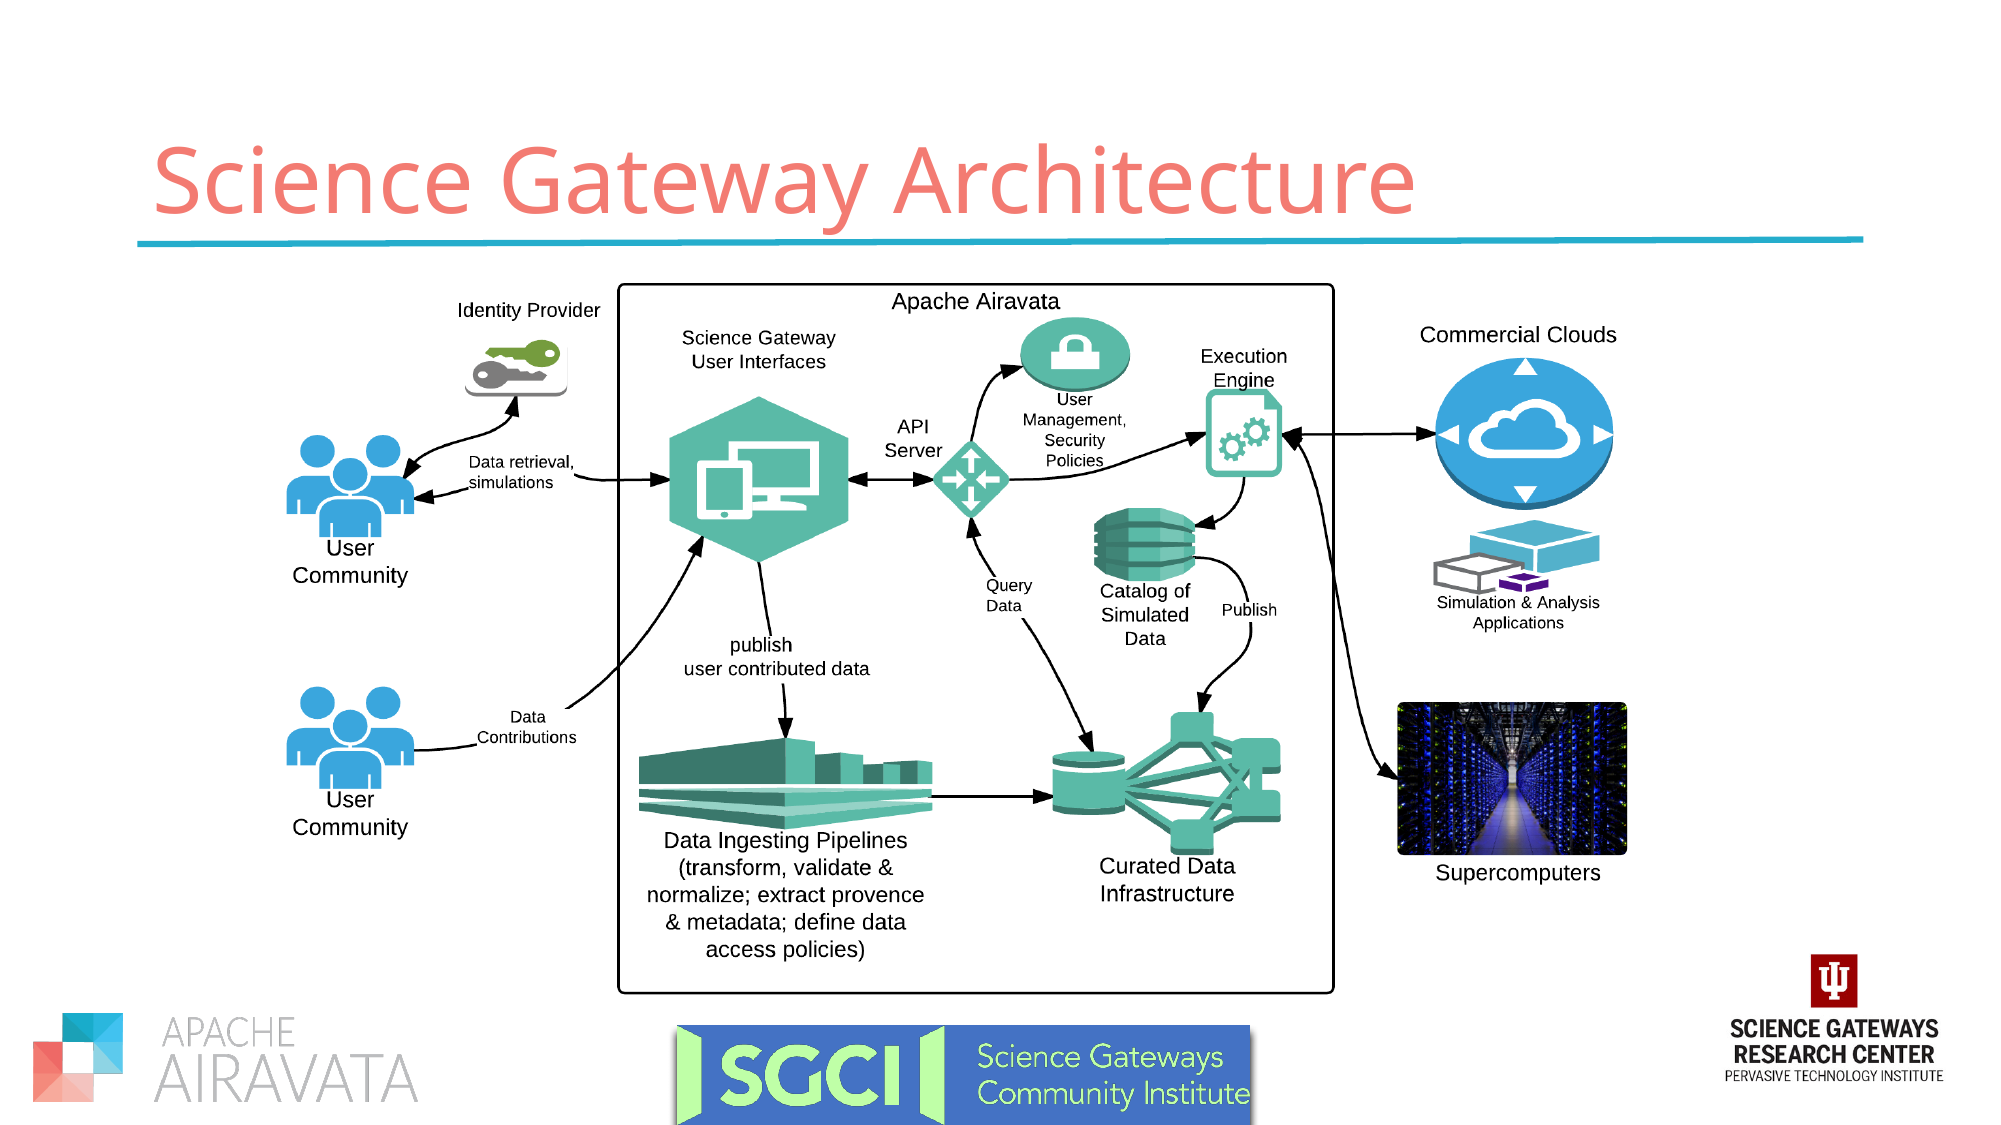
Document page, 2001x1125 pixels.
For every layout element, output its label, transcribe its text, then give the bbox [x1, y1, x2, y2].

title Science Gateway Architecture [137, 59, 1863, 278]
picture [676, 1024, 1250, 1125]
picture [1672, 919, 1996, 1116]
picture [281, 277, 1632, 998]
picture [28, 1013, 430, 1102]
